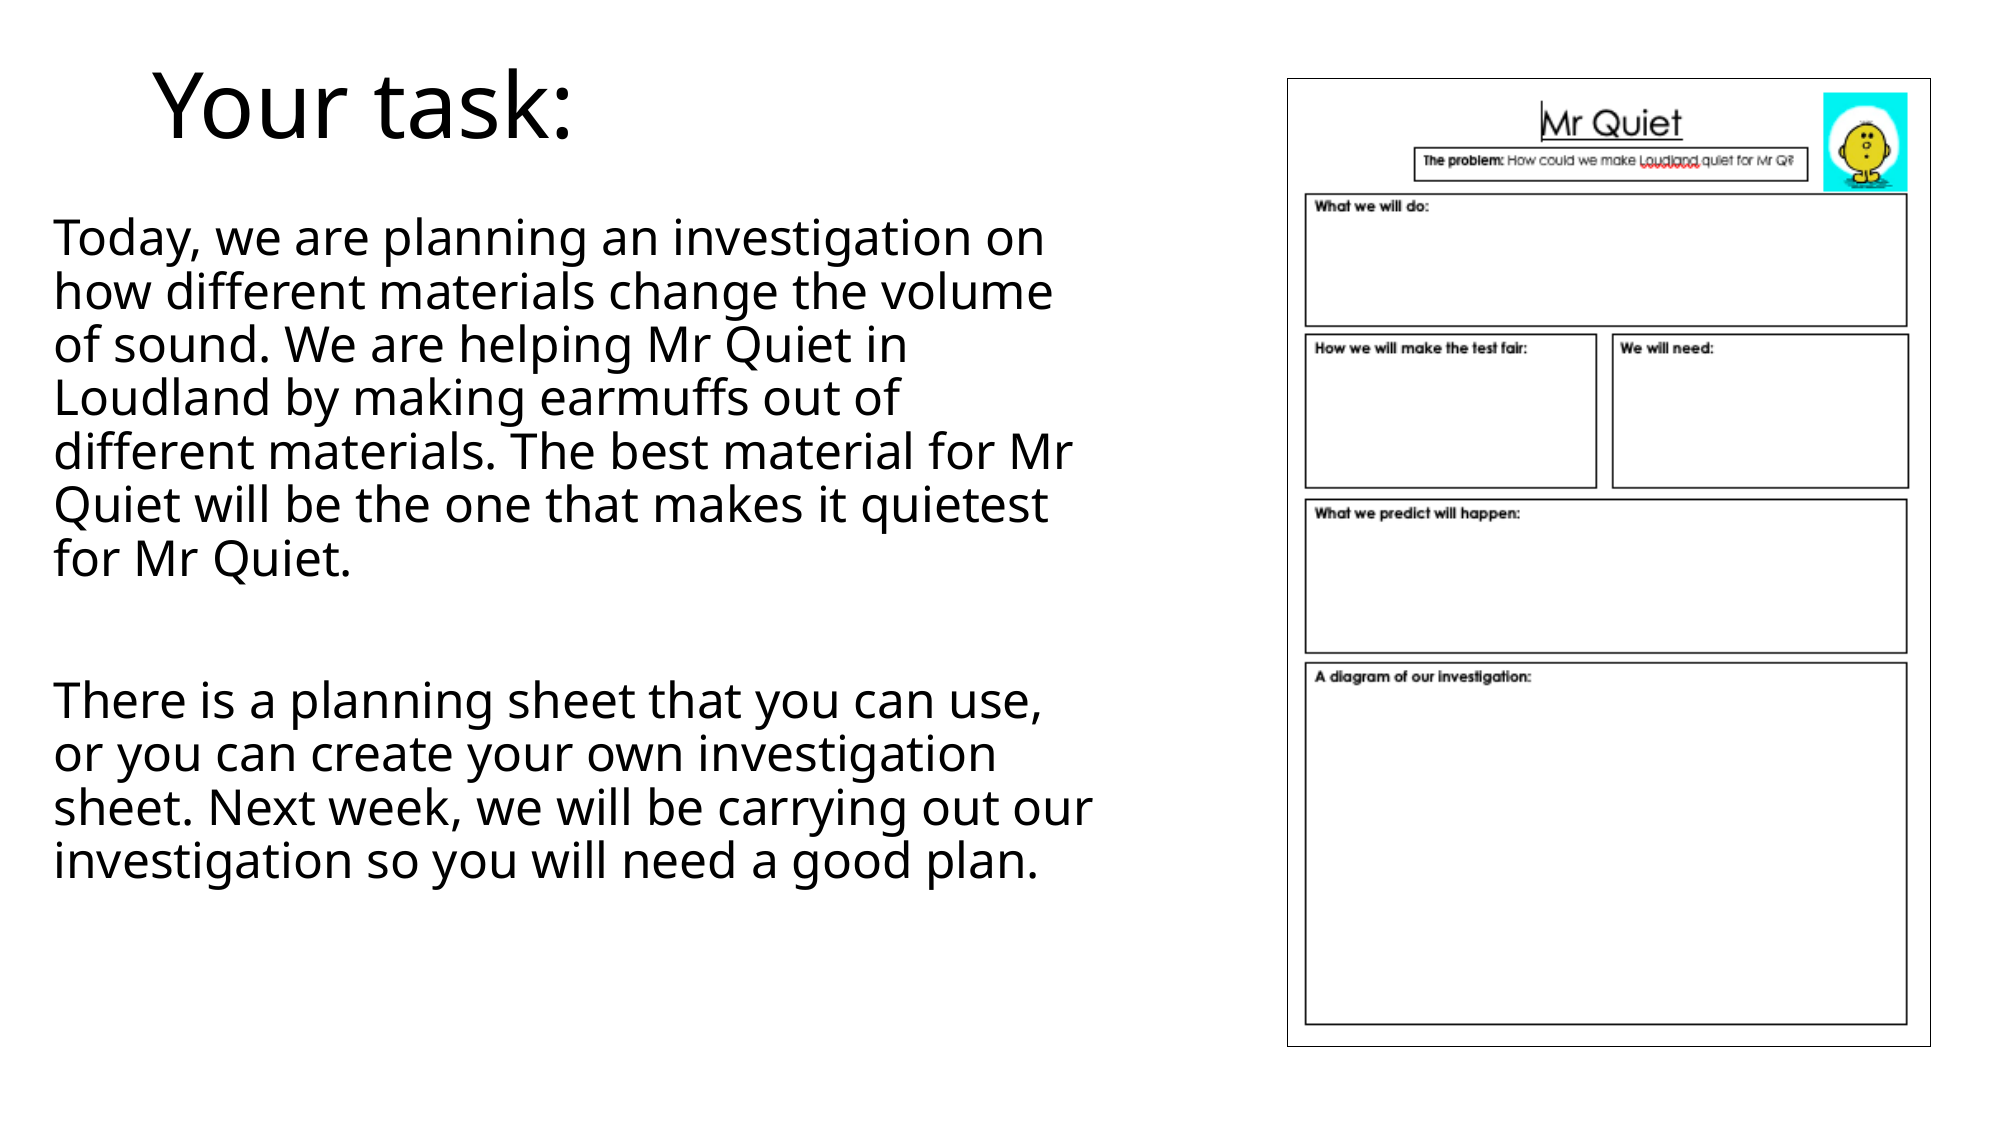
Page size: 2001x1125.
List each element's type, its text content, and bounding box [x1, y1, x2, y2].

title Your task: [137, 0, 1863, 218]
picture [1287, 78, 1931, 1047]
list Today, we are planning an investigation on how different materials change the volume of sound. We are helping Mr Quiet in Loudland by making earmuffs out of different materials. The best material for Mr Quiet will be the one that makes it quietest for Mr Quiet. There is a planning sheet that you can use, or you can create your own investigation sheet. Next week, we will be carrying out our investigation so you will need a good plan. [38, 205, 1115, 920]
